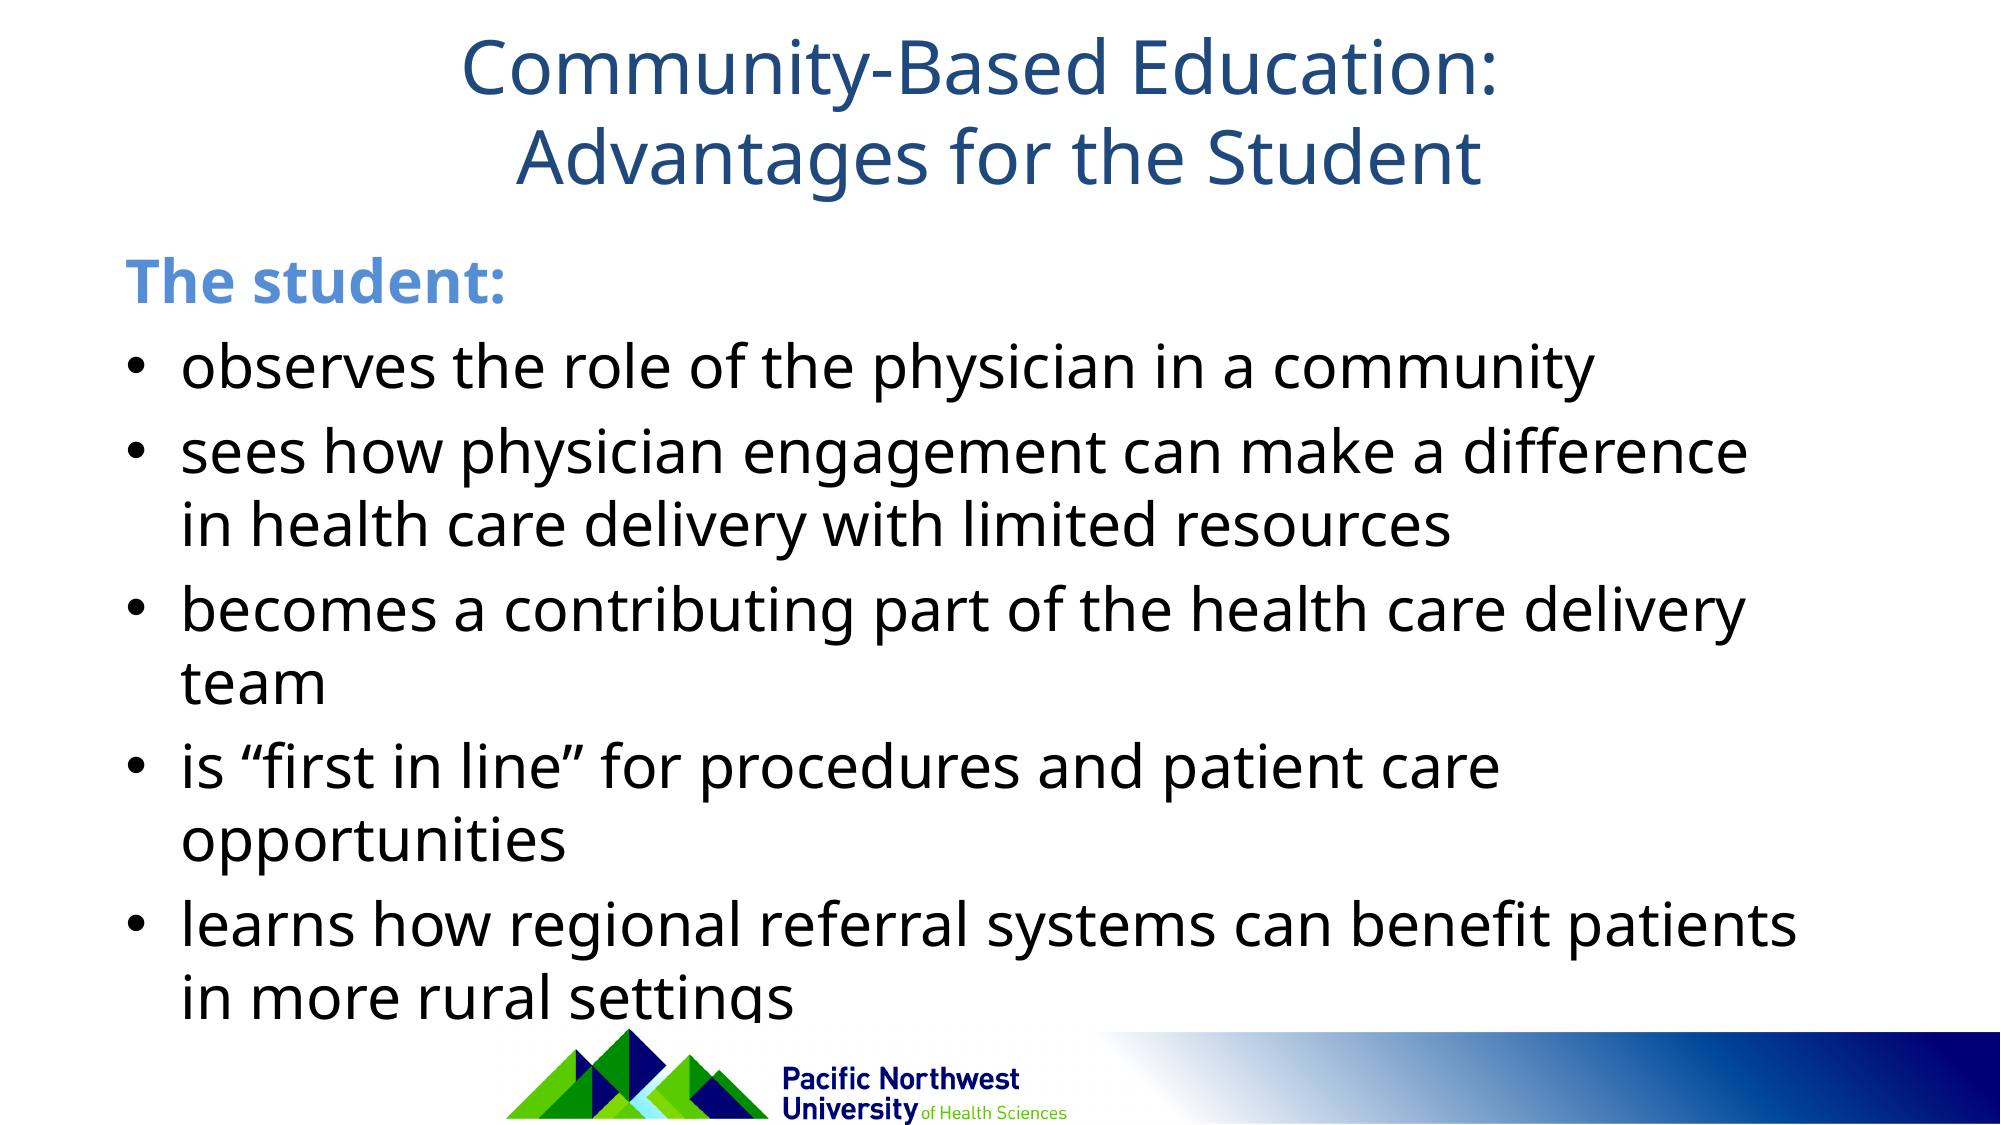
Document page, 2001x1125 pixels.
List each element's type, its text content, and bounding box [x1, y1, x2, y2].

list The student: observes the role of the physician in a community sees how physician engagement can make a difference in health care delivery with limited resources becomes a contributing part of the health care delivery team is “first in line” for procedures and patient care opportunities learns how regional referral systems can benefit patients in more rural settings [110, 235, 1829, 1041]
picture [492, 1022, 2000, 1125]
title Community-Based Education: Advantages for the Student [249, 4, 1750, 216]
